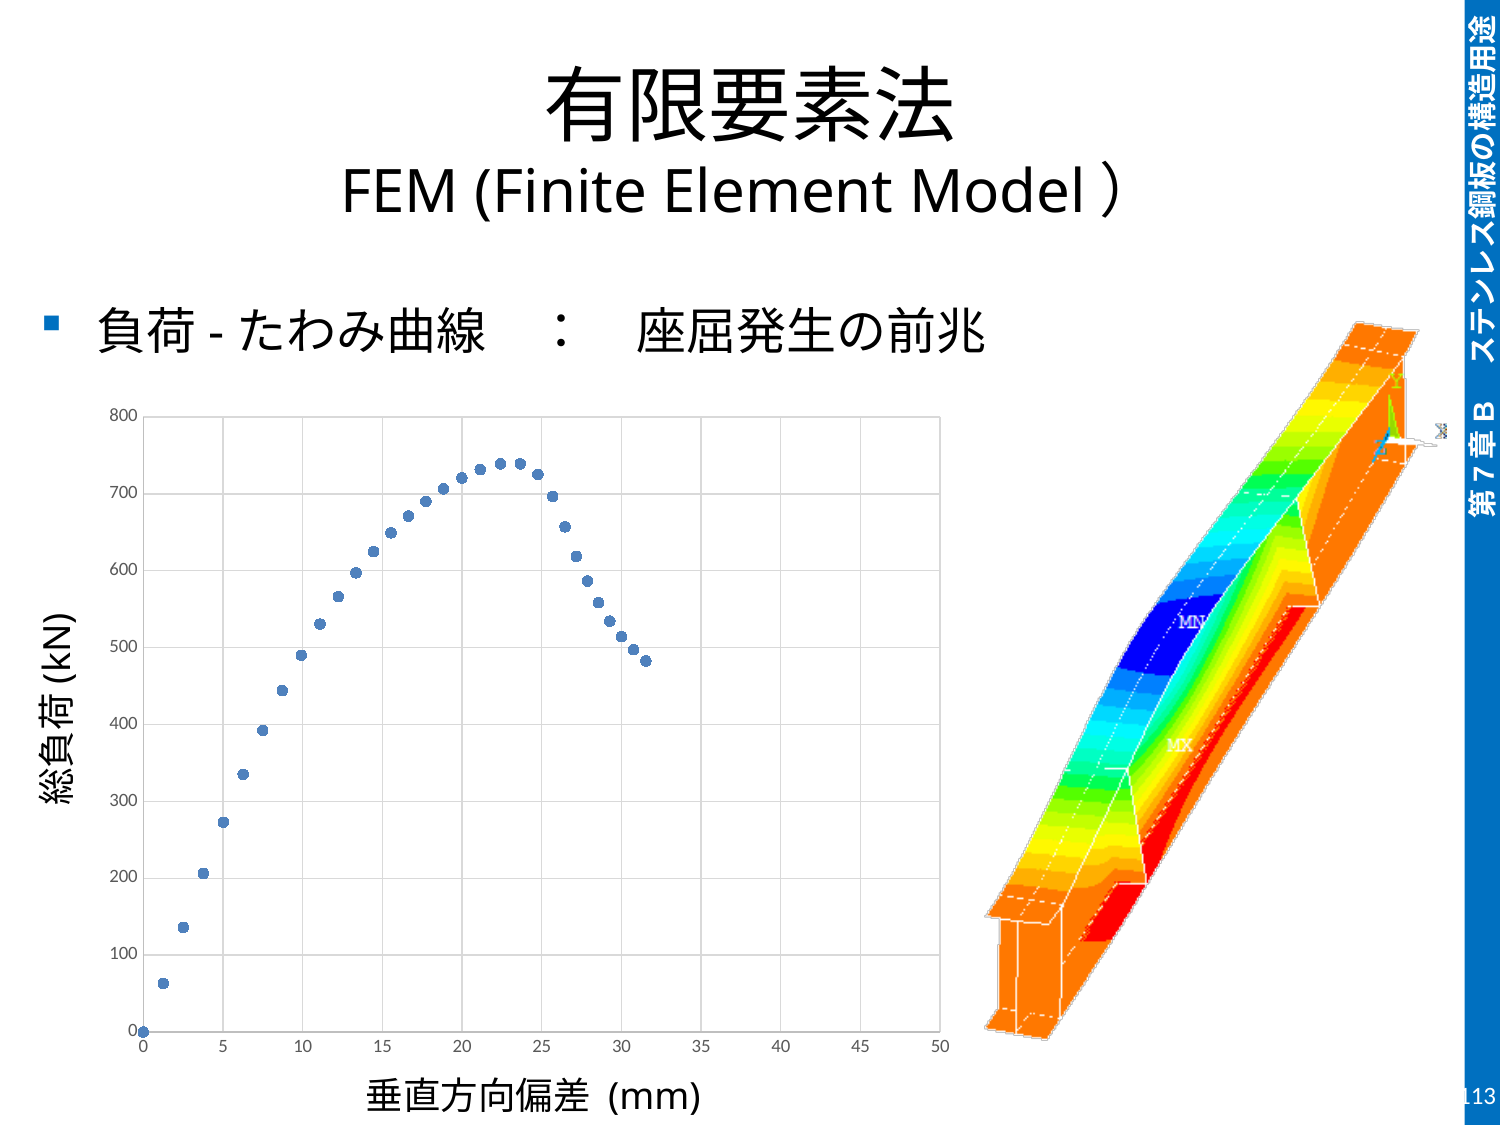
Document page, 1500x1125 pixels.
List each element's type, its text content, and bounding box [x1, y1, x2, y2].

picture [967, 296, 1448, 1065]
list 負荷-たわみ曲線 ： 座屈発生の前兆 [25, 291, 1320, 387]
text_box 113 [1425, 1065, 1497, 1125]
title 有限要素法 FEM (Finite Element Model） [75, 45, 1425, 233]
chart [91, 393, 968, 1071]
text_box 総負荷(kN) [25, 513, 86, 821]
text_box 垂直方向偏差 (mm) [350, 1079, 810, 1125]
